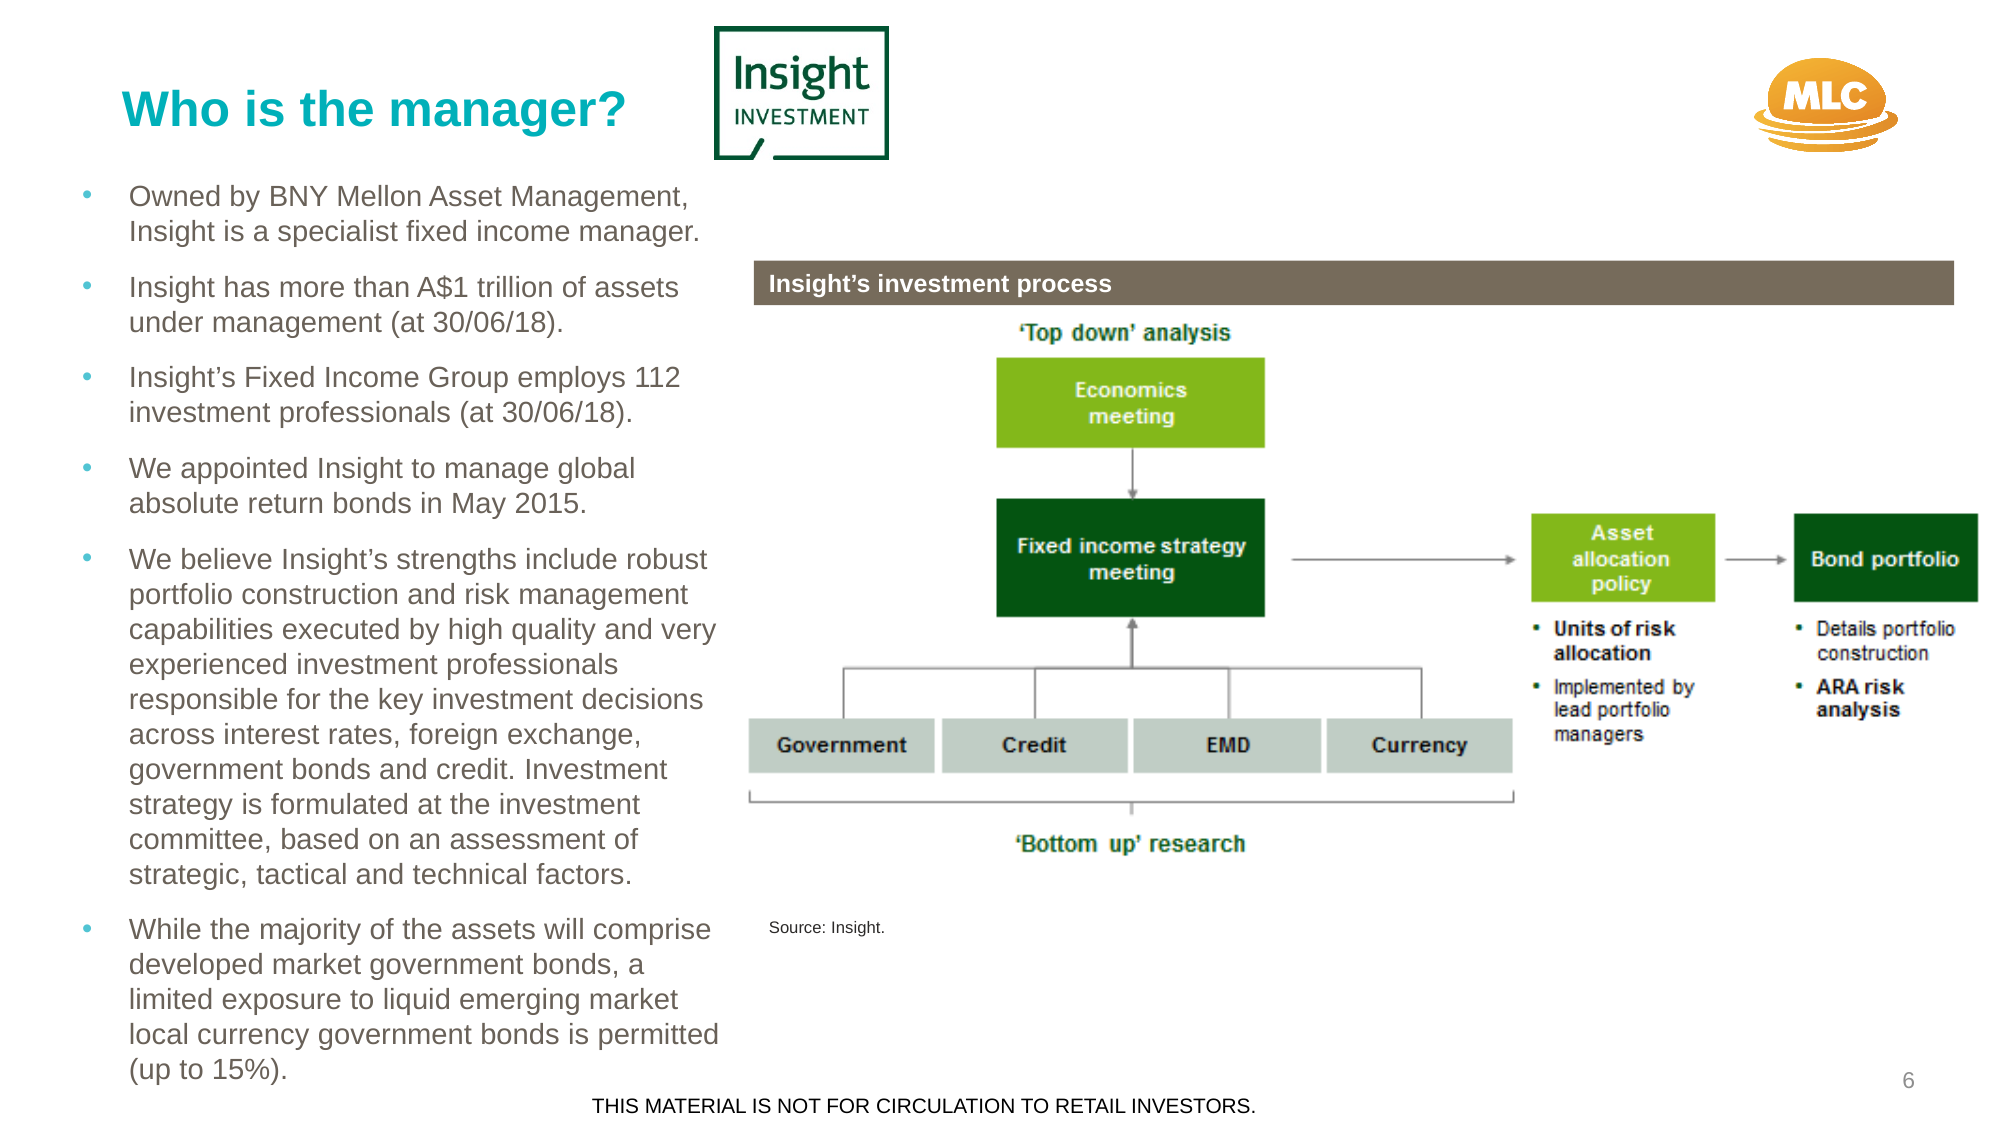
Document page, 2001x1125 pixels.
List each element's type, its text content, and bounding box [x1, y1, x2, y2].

text_box Source: Insight. [753, 909, 1098, 945]
picture [723, 313, 2000, 871]
text_box Insight’s investment process [753, 260, 1955, 306]
slide_number 6 [1789, 1062, 1915, 1098]
text_box Owned by BNY Mellon Asset Management, Insight is a specialist fixed income manager. Insight has more than A$1 trillion of assets under management (at 30/06/18). Insight’s Fixed Income Group employs 112 investment professionals (at 30/06/18). We appointed Insight to manage global absolute return bonds in May 2015. We believe Insight’s strengths include robust portfolio construction and risk management capabilities executed by high quality and very experienced investment professionals responsible for the key investment decisions across interest rates, foreign exchange, government bonds and credit. Investment strategy is formulated at the investment committee, based on an assessment of strategic, tactical and technical factors. While the majority of the assets will comprise developed market government bonds, a limited exposure to liquid emerging market local currency government bonds is permitted (up to 15%). [82, 177, 724, 707]
picture [714, 26, 889, 160]
list Who is the manager? [121, 83, 1562, 223]
footer THIS MATERIAL IS NOT FOR CIRCULATION TO RETAIL INVESTORS. [591, 1089, 1864, 1125]
